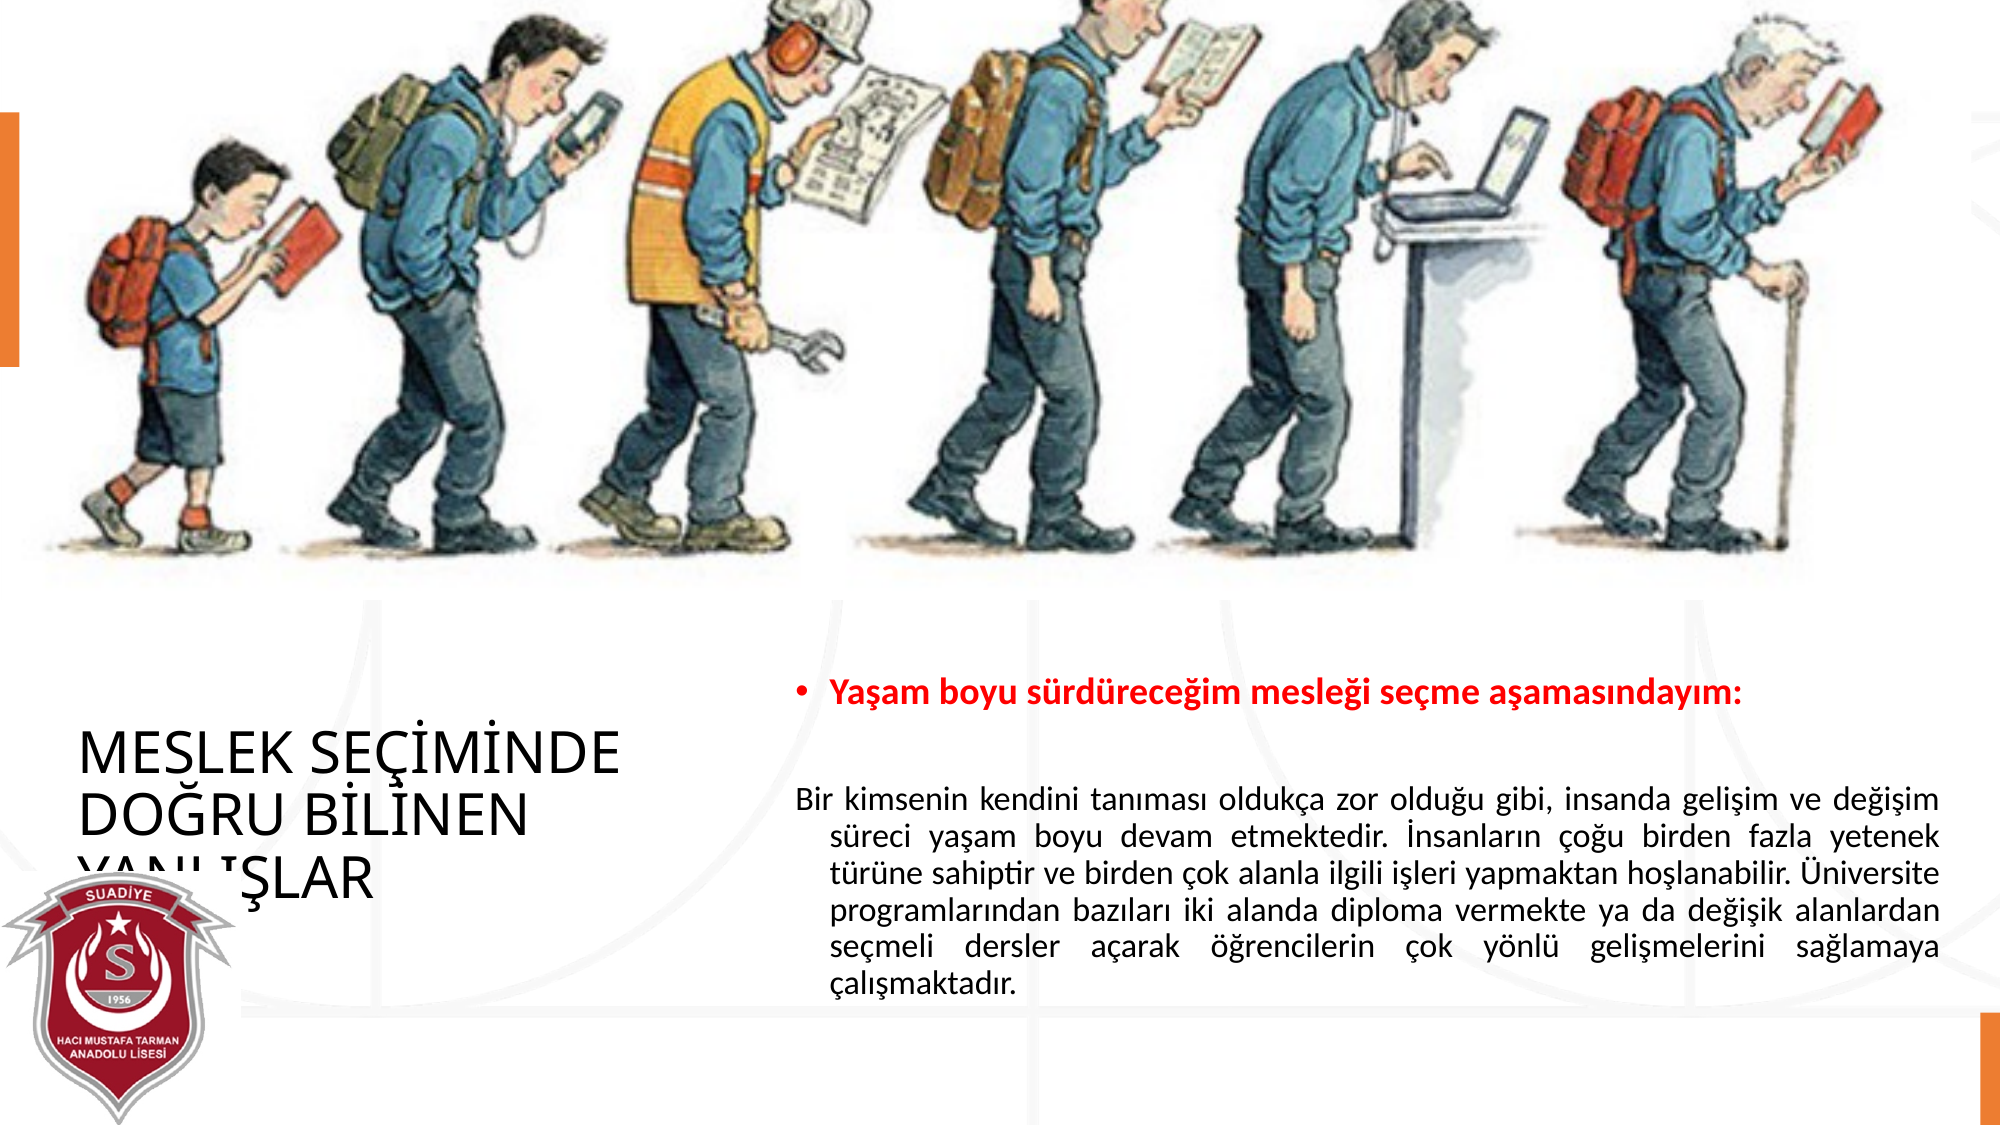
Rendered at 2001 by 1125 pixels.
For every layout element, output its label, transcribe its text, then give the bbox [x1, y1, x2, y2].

list Yaşam boyu sürdüreceğim mesleği seçme aşamasındayım: Bir kimsenin kendini tanıması oldukça zor olduğu gibi, insanda gelişim ve değişim süreci yaşam boyu devam etmektedir. İnsanların çoğu birden fazla yetenek türüne sahiptir ve birden çok alanla ilgili işleri yapmaktan hoşlanabilir. Üniversite programlarından bazıları iki alanda diploma vermekte ya da değişik alanlardan seçmeli dersler açarak öğrencilerin çok yönlü gelişmelerini sağlamaya çalışmaktadır. [1626, 600, 1955, 1013]
title MESLEK SEÇİMİNDE DOĞRU BİLİNEN YANLIŞLAR [63, 621, 440, 1013]
picture [0, 0, 2000, 1125]
text_box [1979, 1011, 2000, 1125]
